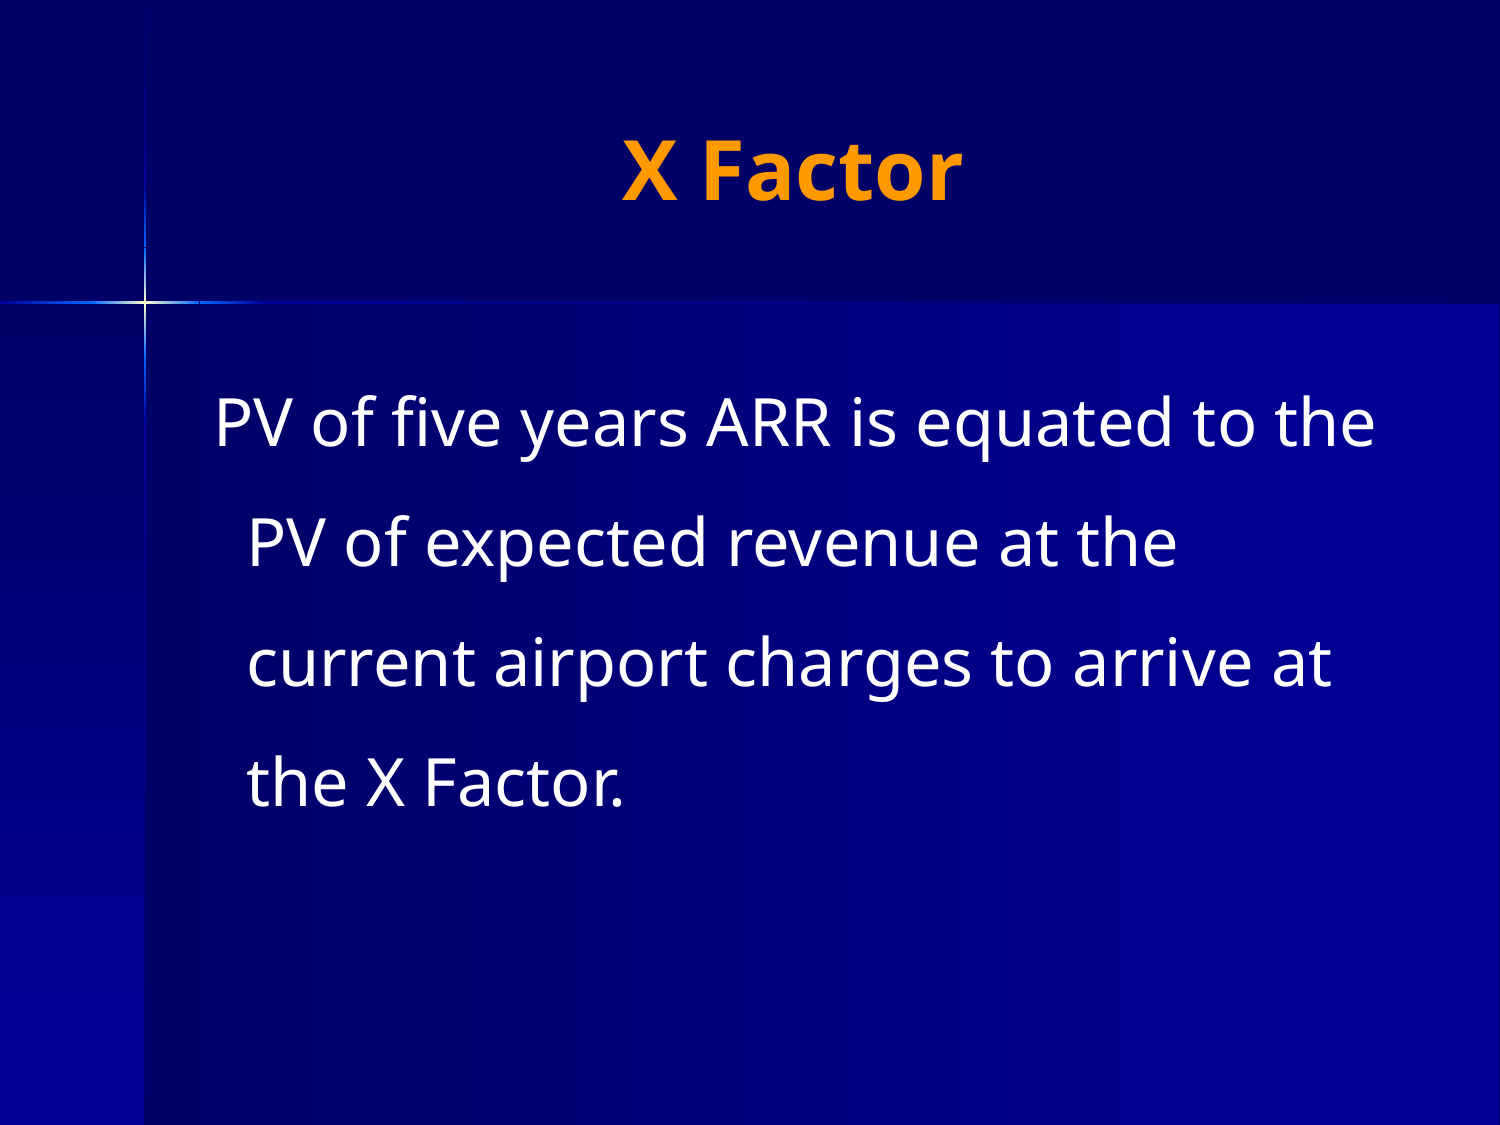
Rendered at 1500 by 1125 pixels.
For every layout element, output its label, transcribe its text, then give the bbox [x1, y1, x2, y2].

list PV of five years ARR is equated to the PV of expected revenue at the current airport charges to arrive at the X Factor. [174, 324, 1413, 1000]
title X Factor [174, 50, 1413, 285]
